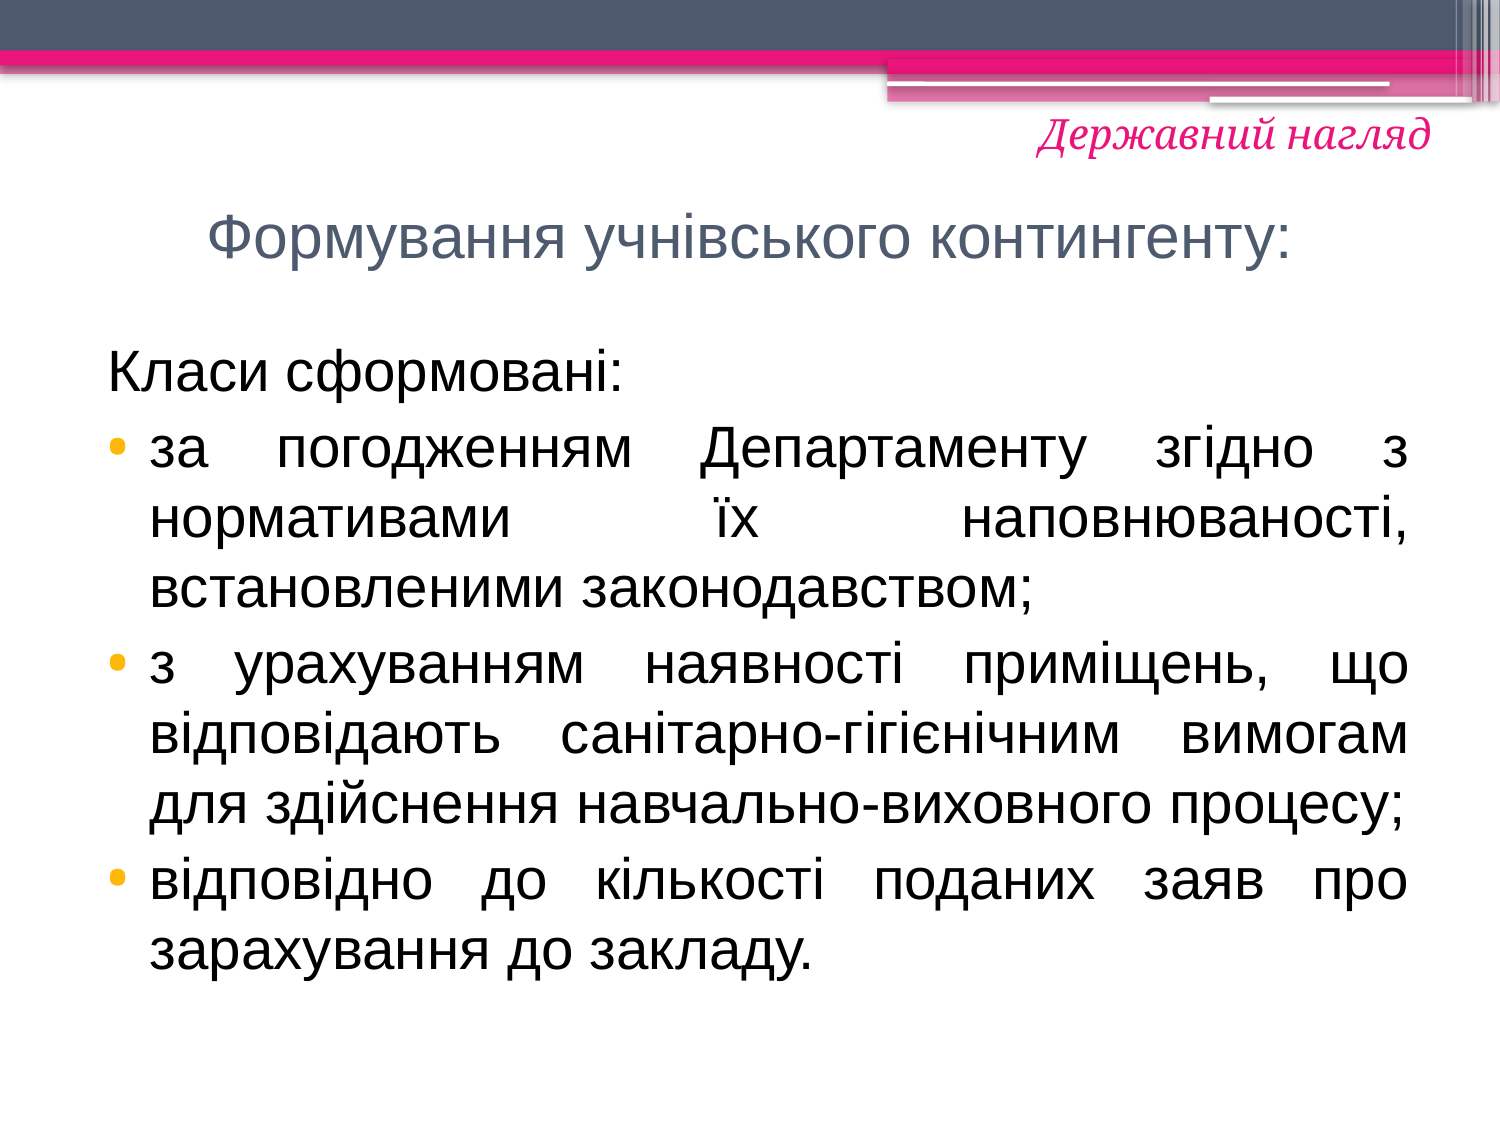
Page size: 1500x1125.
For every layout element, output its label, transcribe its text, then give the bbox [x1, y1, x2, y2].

title Формування учнівського контингенту: [75, 187, 1425, 279]
list Класи сформовані: за погодженням Департаменту згідно з нормативами їх наповнюваності, встановленими законодавством; з урахуванням наявності приміщень, що відповідають санітарно-гігієнічним вимогам для здійснення навчально-виховного процесу; відповідно до кількості поданих заяв про зарахування до закладу. [75, 326, 1425, 1079]
footer Державний нагляд [862, 100, 1447, 176]
